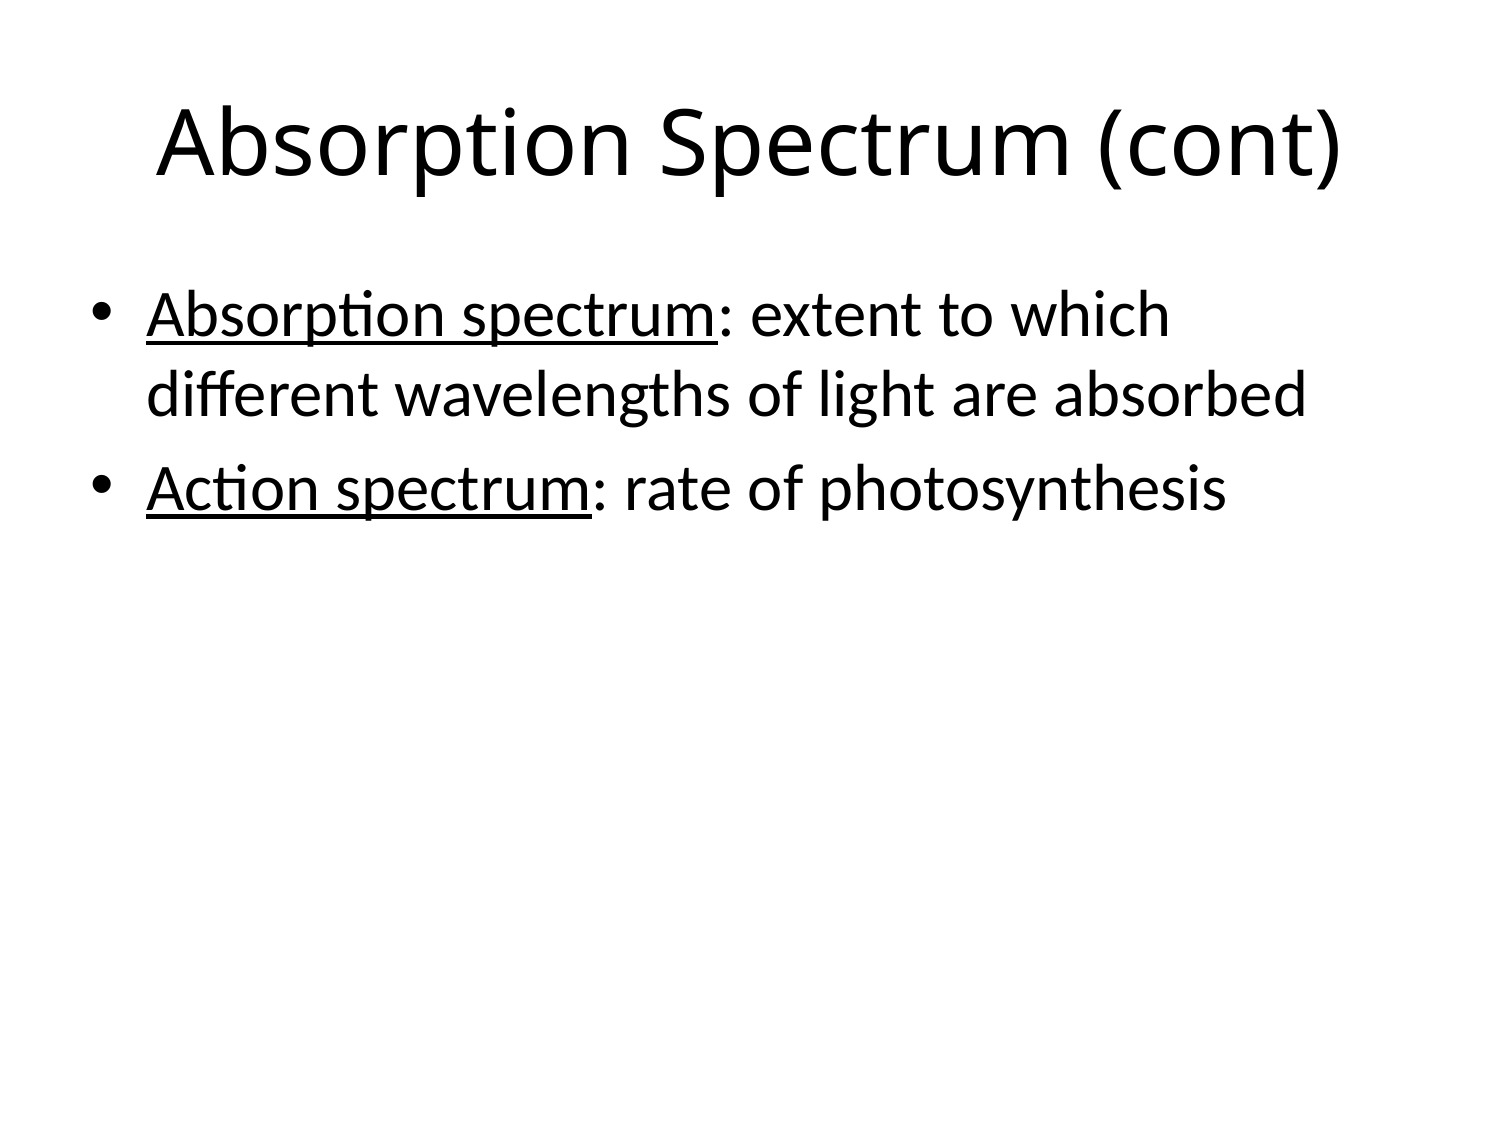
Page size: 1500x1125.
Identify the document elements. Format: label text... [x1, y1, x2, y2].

list Absorption spectrum: extent to which different wavelengths of light are absorbed Action spectrum: rate of photosynthesis [74, 262, 1426, 1006]
title Absorption Spectrum (cont) [74, 44, 1426, 233]
